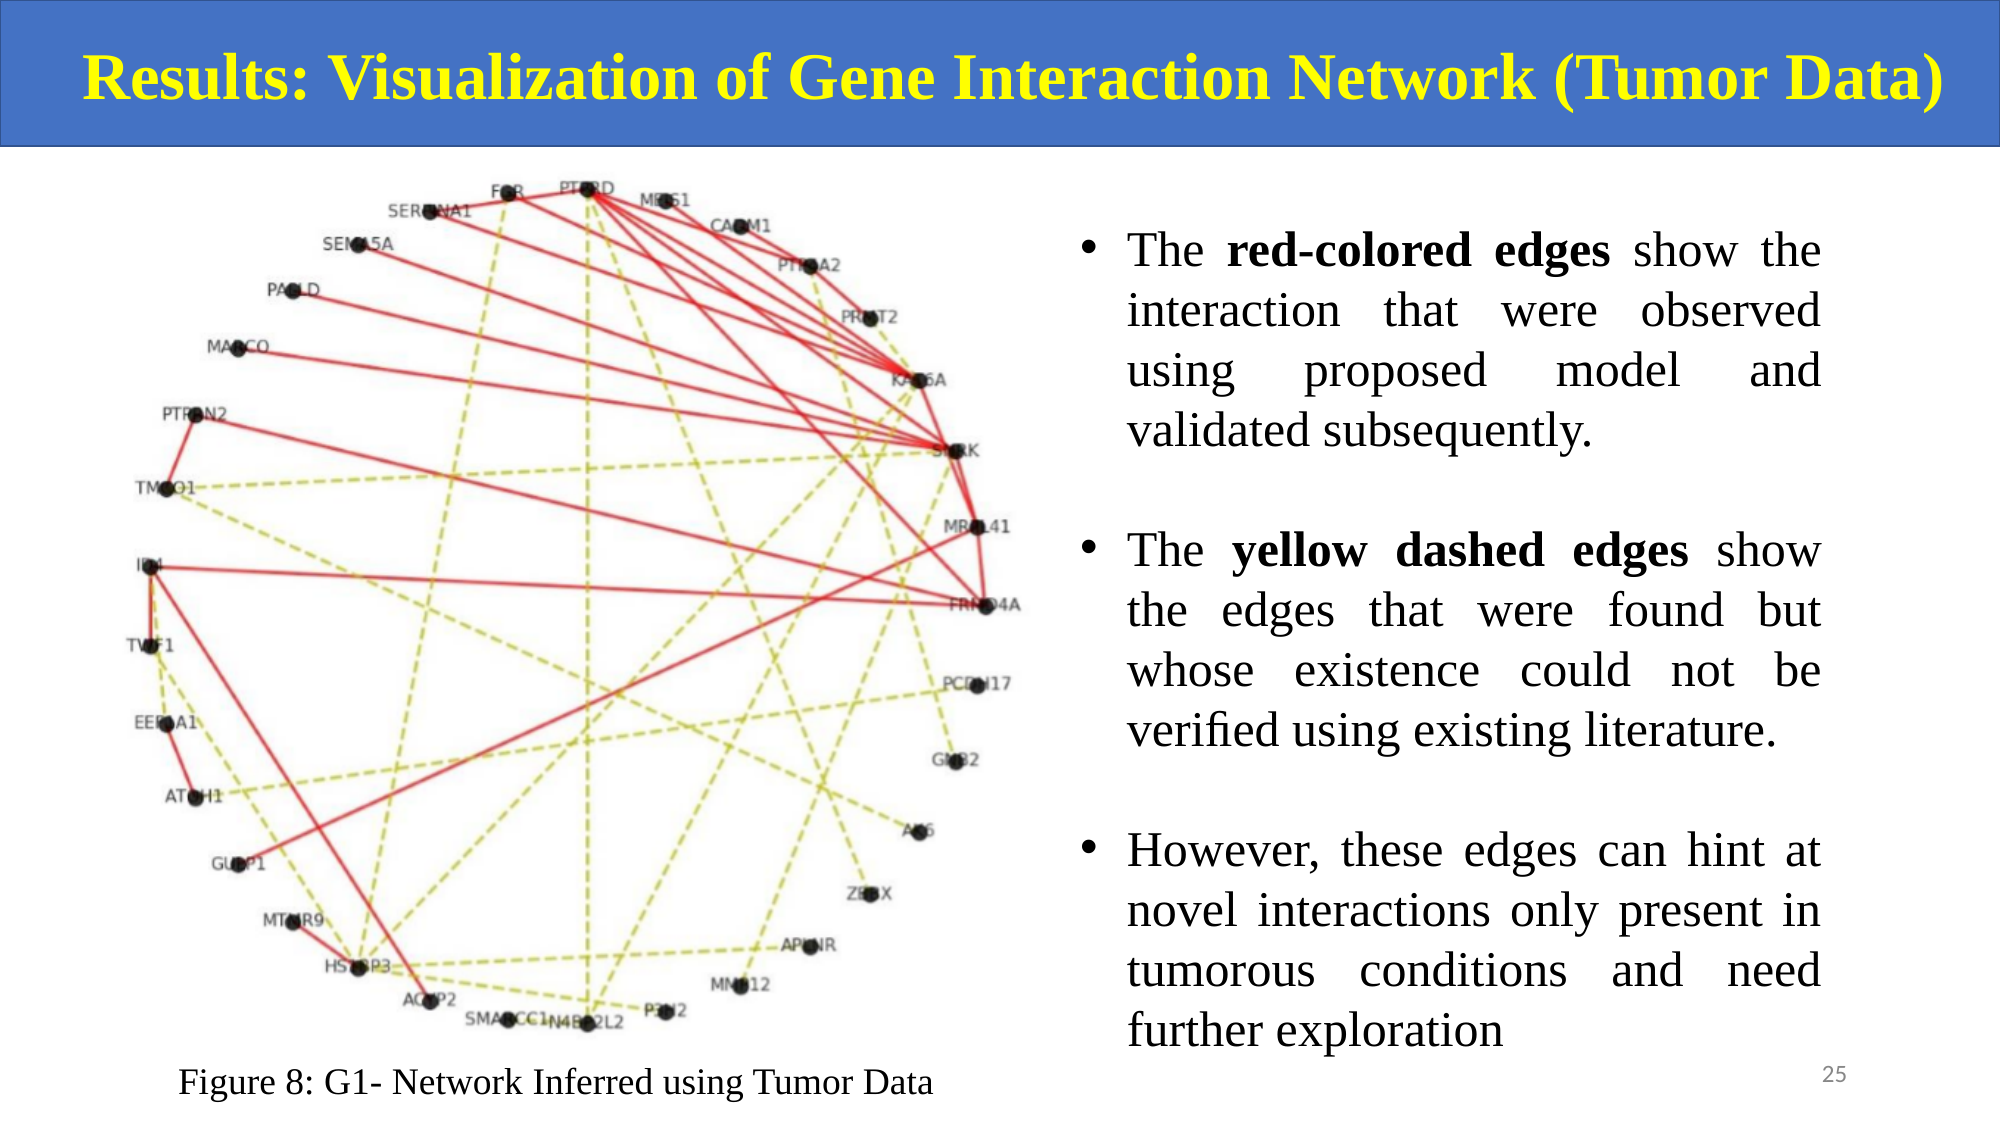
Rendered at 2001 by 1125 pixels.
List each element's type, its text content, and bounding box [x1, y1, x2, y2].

slide_number ‹#› [1412, 1042, 1863, 1103]
text_box Results: Visualization of Gene Interaction Network (Tumor Data) [0, 0, 2000, 147]
text_box Figure 8: G1- Network Inferred using Tumor Data [163, 1070, 966, 1125]
picture [84, 158, 1044, 1062]
text_box The red-colored edges show the interaction that were observed using proposed model and validated subsequently. The yellow dashed edges show the edges that were found but whose existence could not be veriﬁed using existing literature. However, these edges can hint at novel interactions only present in tumorous conditions and need further exploration [1065, 209, 1837, 1065]
